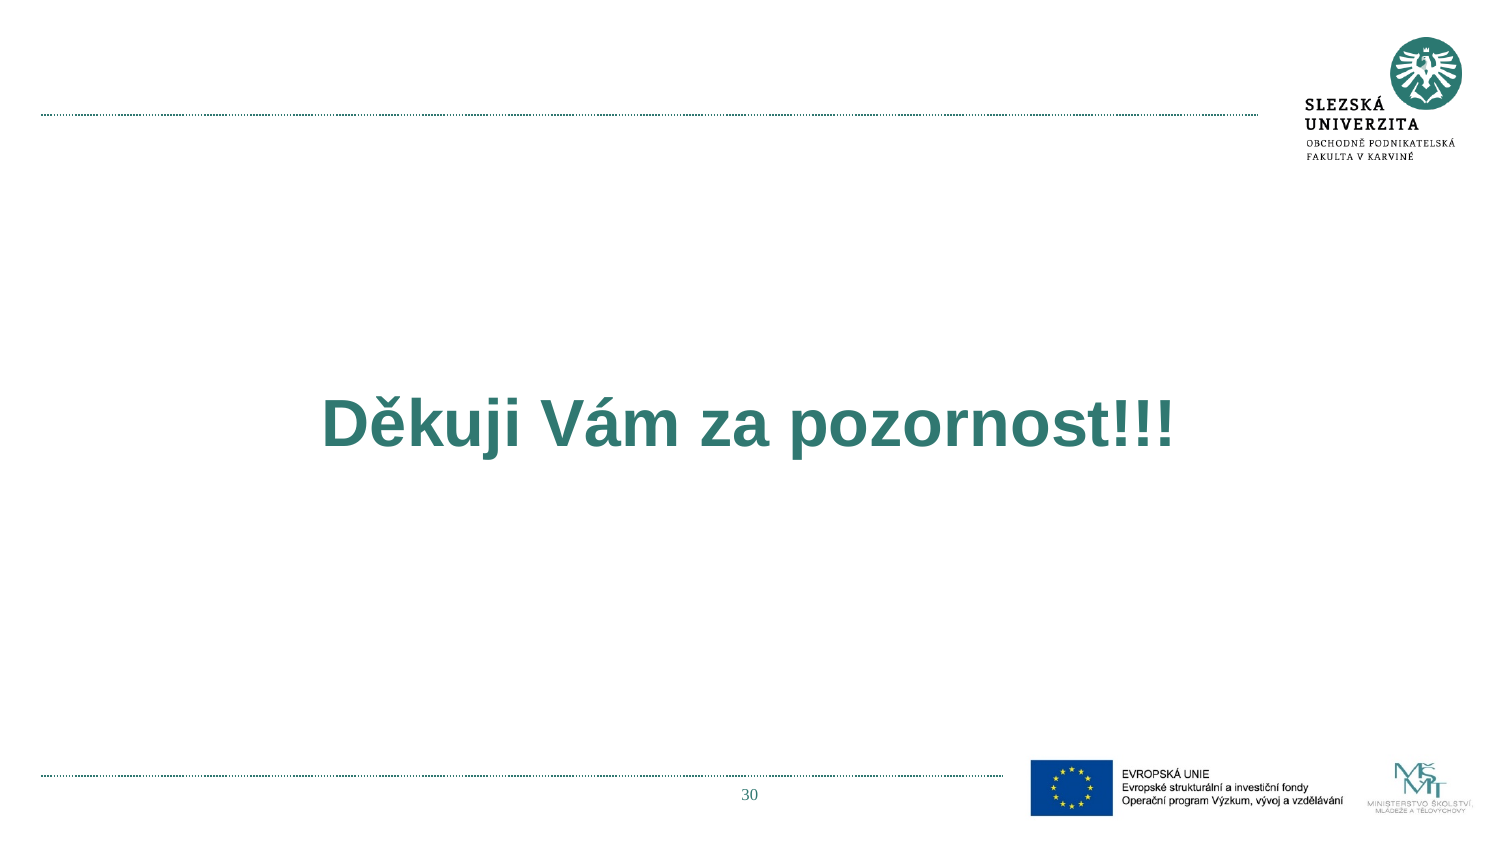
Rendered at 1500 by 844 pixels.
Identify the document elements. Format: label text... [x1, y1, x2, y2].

picture [1305, 37, 1462, 160]
picture [1003, 732, 1500, 843]
text_box Děkuji Vám za pozornost!!! [64, 185, 1436, 675]
text_box 30 [442, 776, 998, 811]
